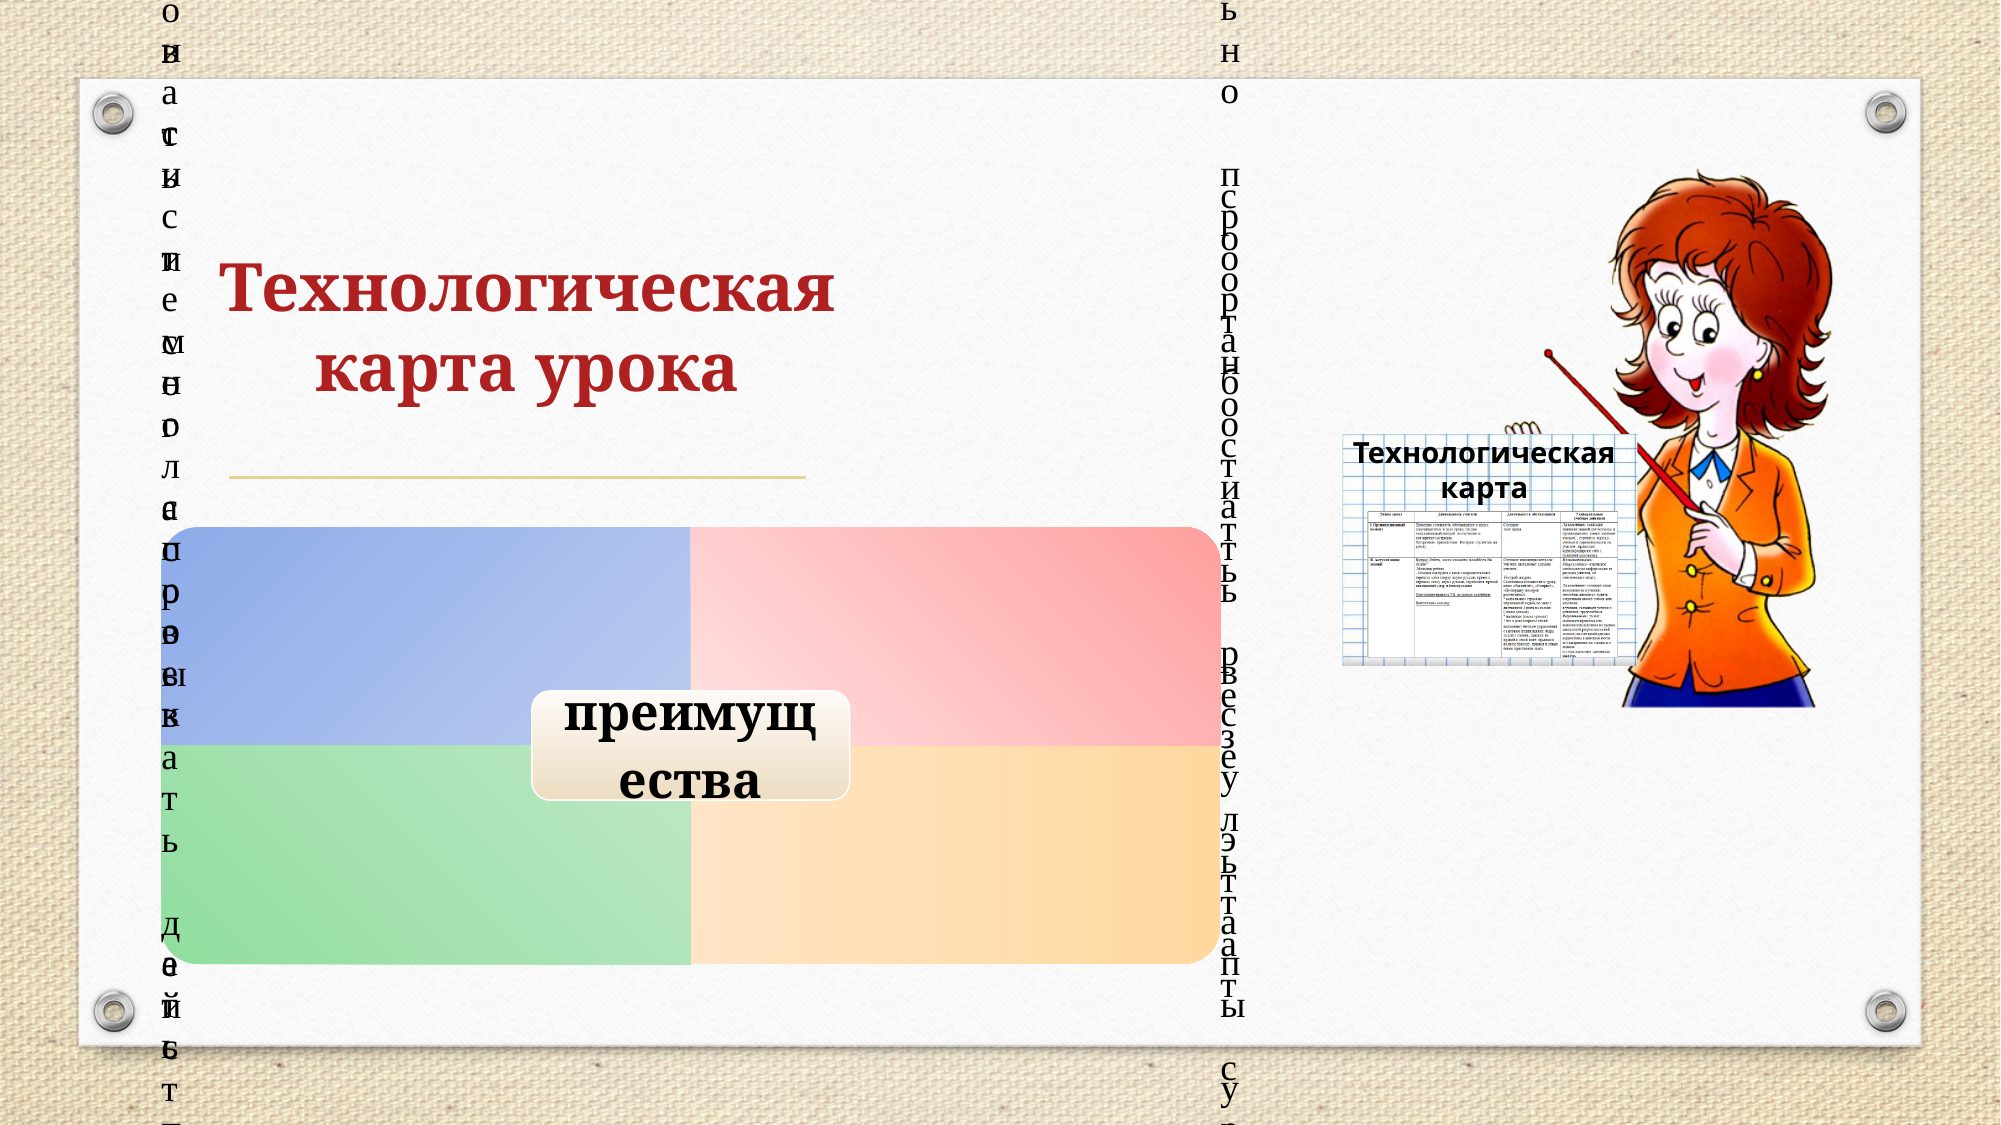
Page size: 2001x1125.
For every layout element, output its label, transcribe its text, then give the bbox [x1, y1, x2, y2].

picture [0, 0, 2001, 1125]
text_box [1330, 148, 1872, 720]
text_box Технологическая карта урока [161, 170, 894, 480]
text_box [161, 526, 1221, 965]
